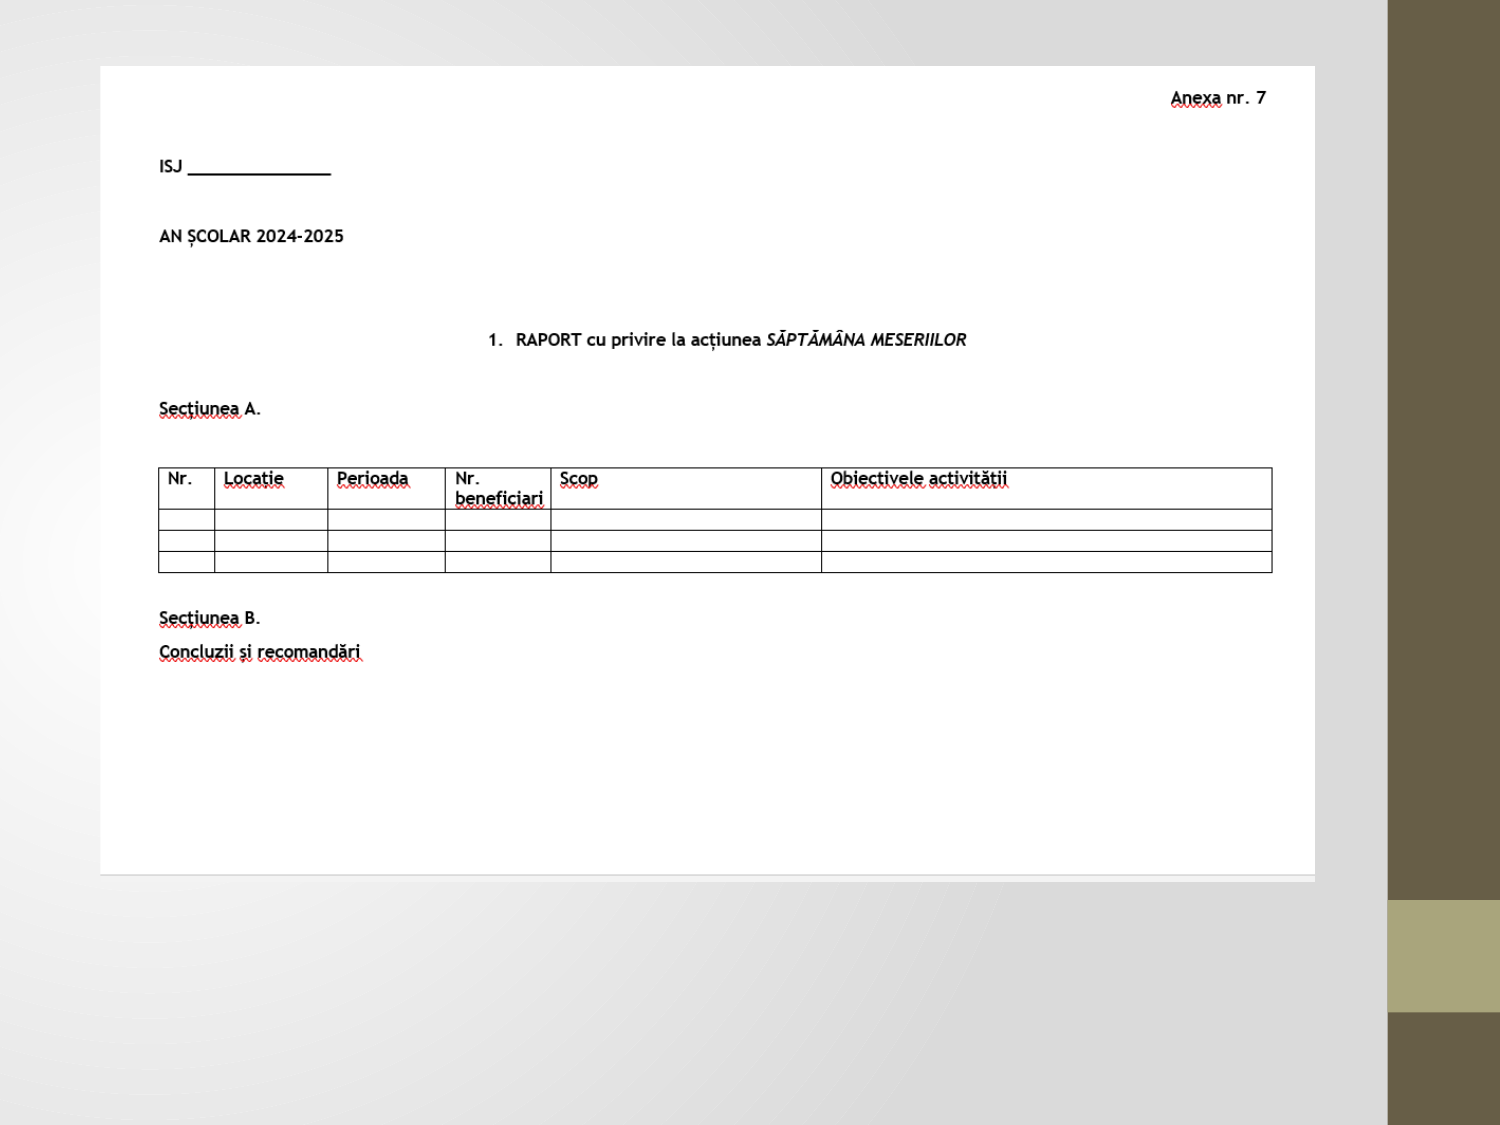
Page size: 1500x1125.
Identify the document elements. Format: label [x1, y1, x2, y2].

picture [99, 65, 1316, 882]
